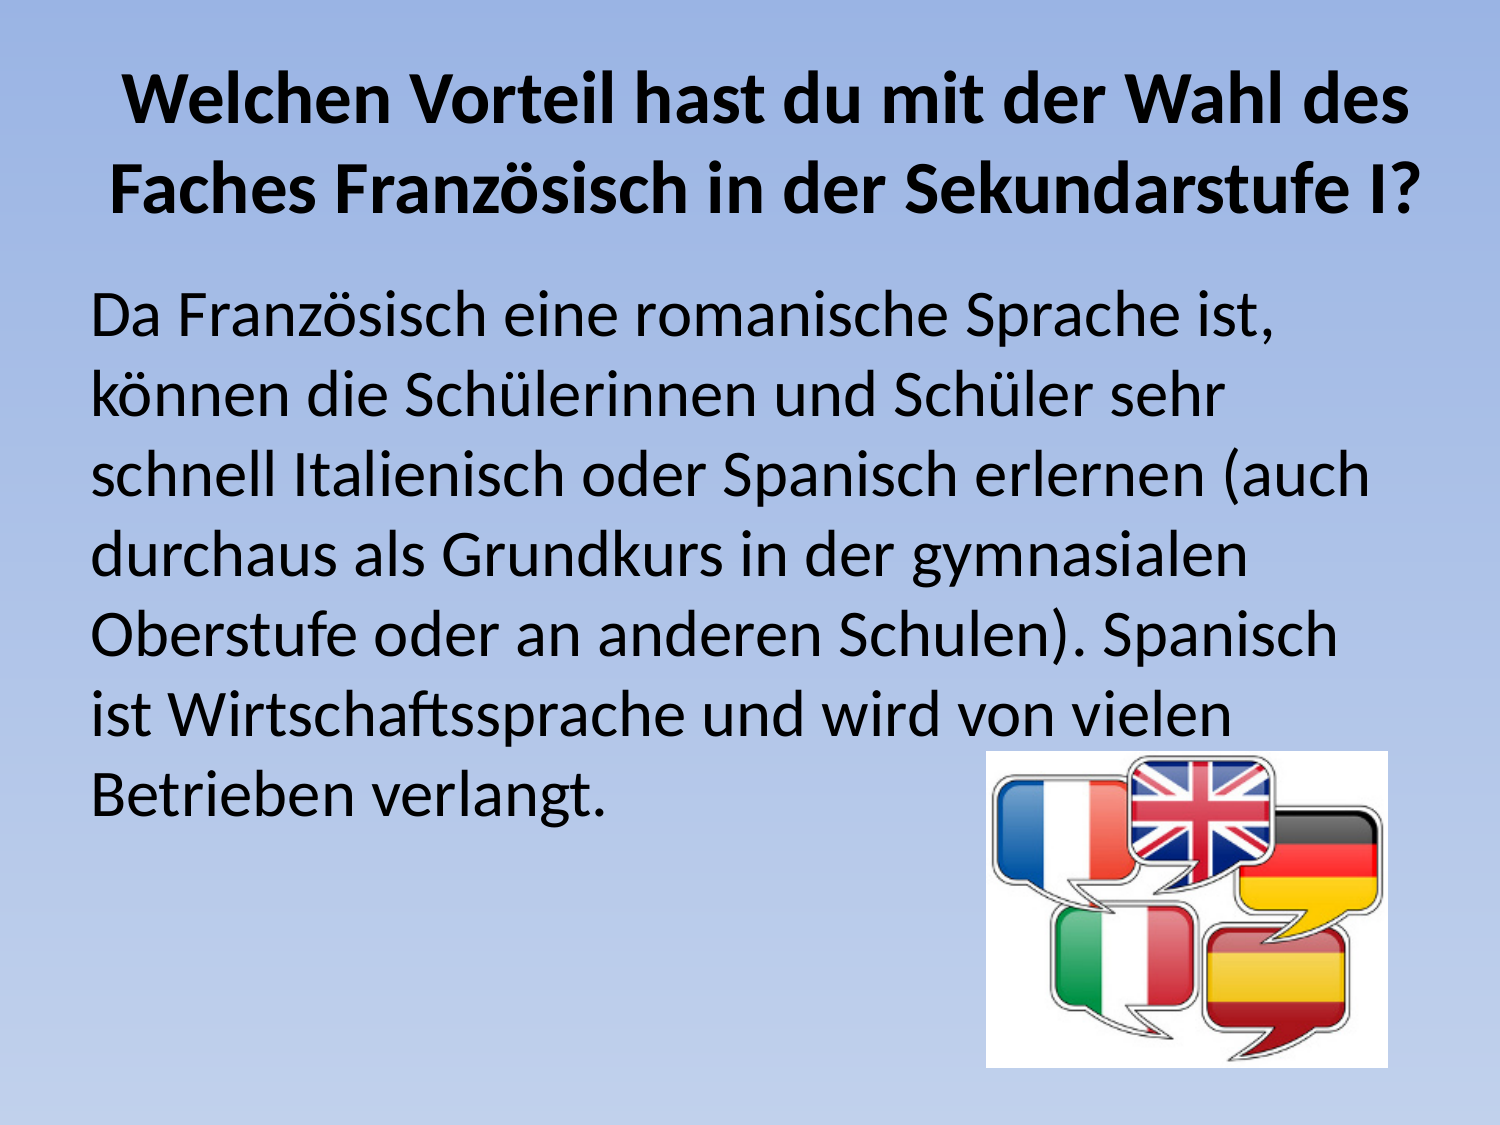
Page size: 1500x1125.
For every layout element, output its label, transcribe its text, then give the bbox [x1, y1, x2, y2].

title Welchen Vorteil hast du mit der Wahl des Faches Französisch in der Sekundarstufe I? [75, 45, 1459, 233]
list Da Französisch eine romanische Sprache ist, können die Schülerinnen und Schüler sehr schnell Italienisch oder Spanisch erlernen (auch durchaus als Grundkurs in der gymnasialen Oberstufe oder an anderen Schulen). Spanisch ist Wirtschaftssprache und wird von vielen Betrieben verlangt. [75, 262, 1425, 1005]
picture [985, 751, 1388, 1068]
